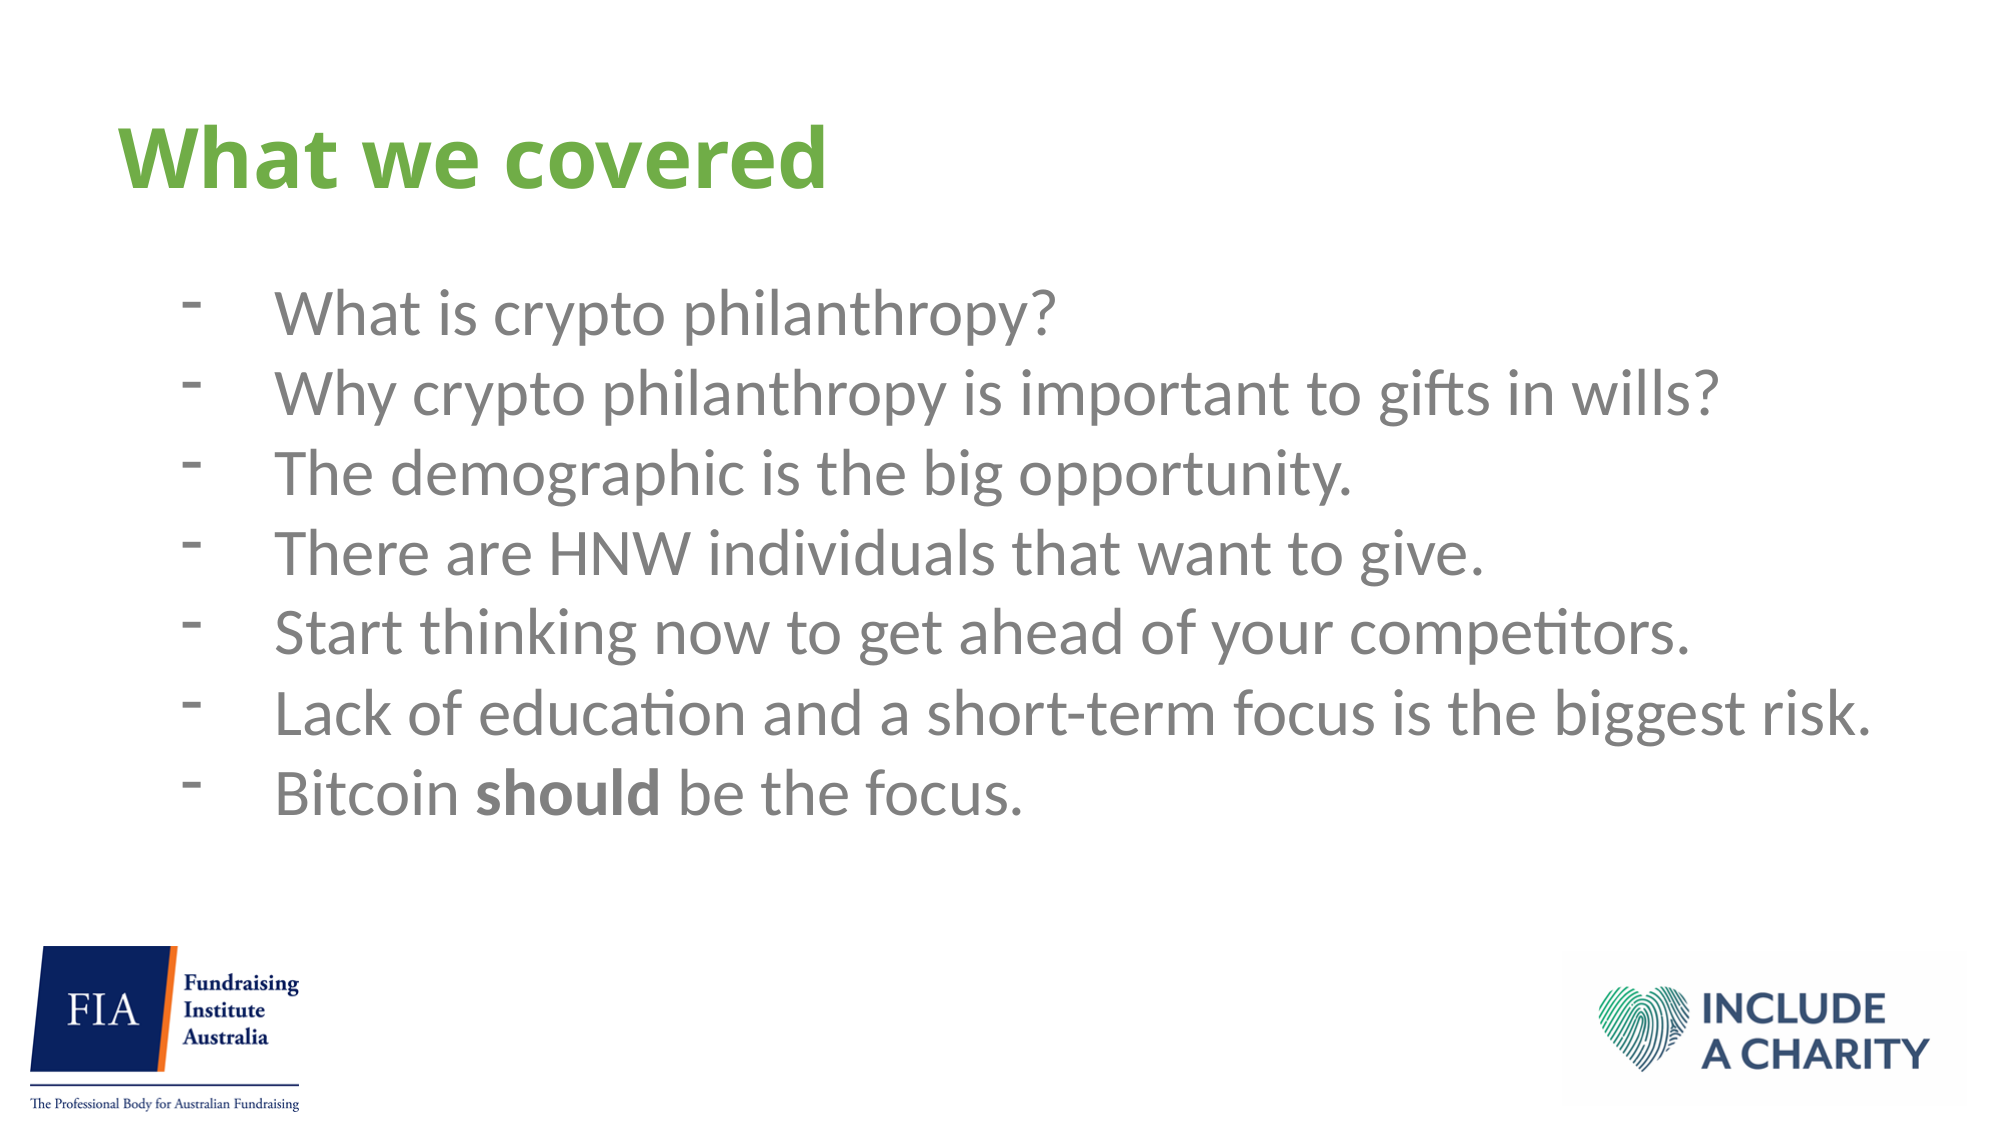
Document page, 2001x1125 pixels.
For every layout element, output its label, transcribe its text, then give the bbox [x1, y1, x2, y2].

picture [30, 946, 299, 1112]
title What we covered [103, 72, 1831, 251]
text_box What is crypto philanthropy? Why crypto philanthropy is important to gifts in wills? The demographic is the big opportunity. There are HNW individuals that want to give. Start thinking now to get ahead of your competitors. Lack of education and a short-term focus is the biggest risk. Bitcoin should be the focus. [165, 261, 1890, 916]
picture [1562, 951, 1967, 1106]
